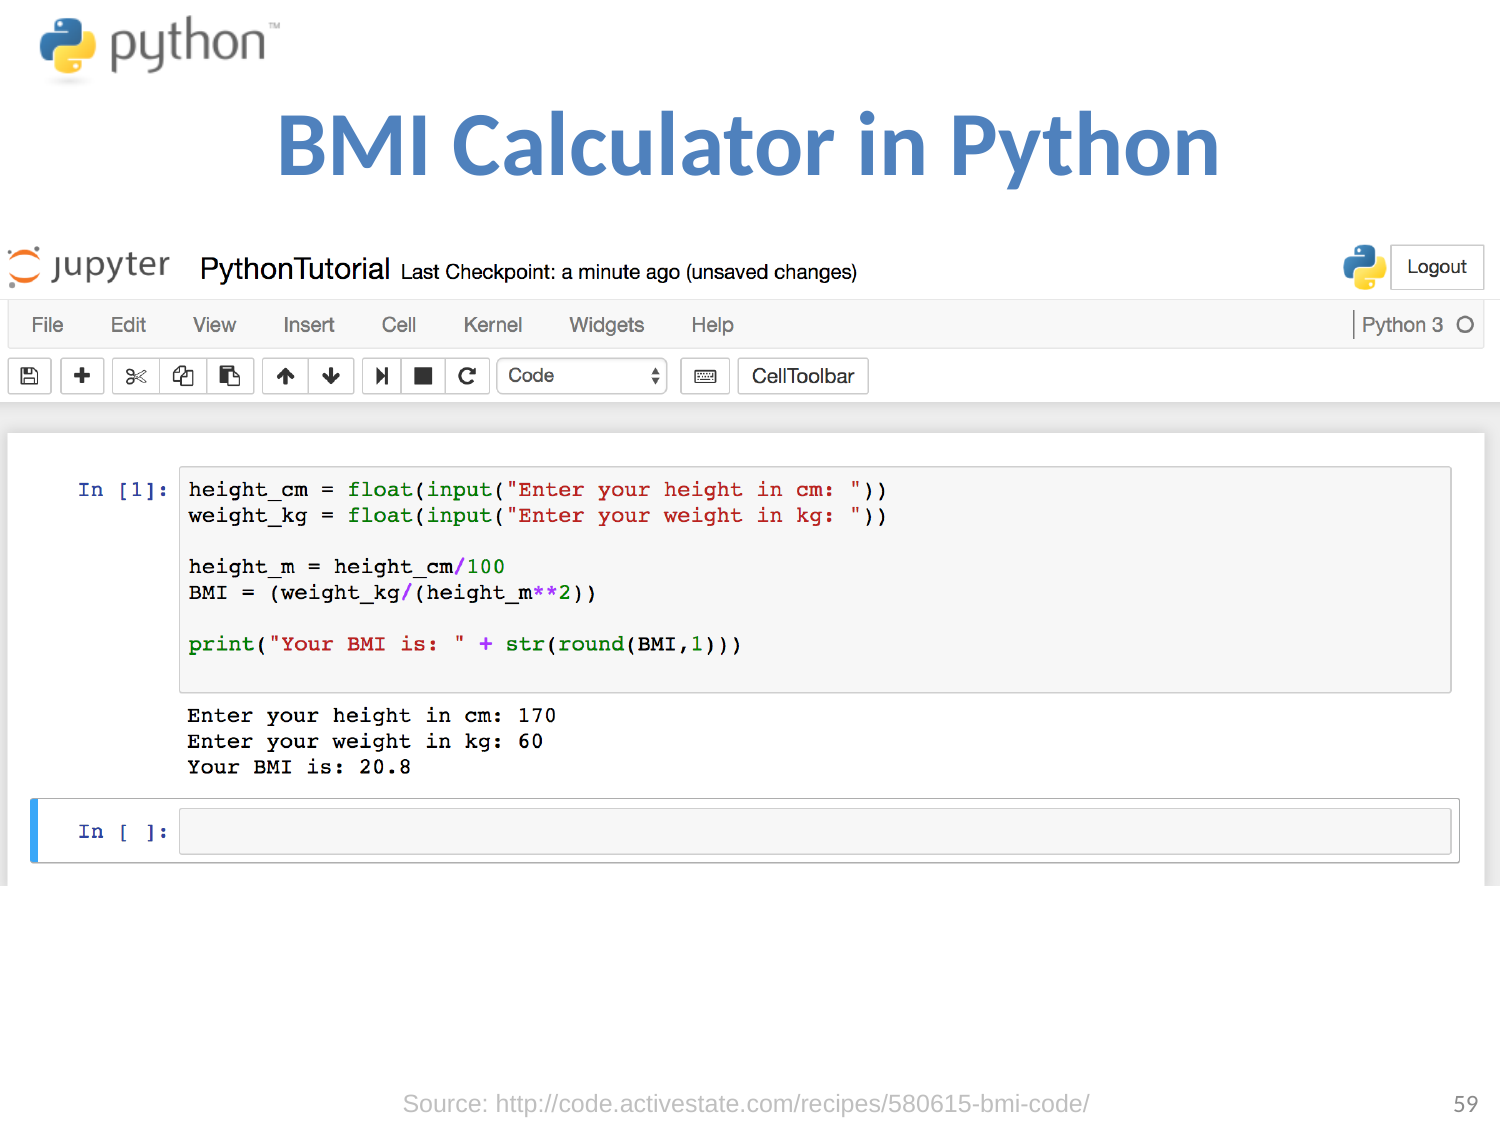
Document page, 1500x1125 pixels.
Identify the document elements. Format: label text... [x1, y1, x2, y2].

slide_number 59 [1399, 1083, 1494, 1122]
text_box Source: http://code.activestate.com/recipes/580615-bmi-code/ [372, 1079, 1122, 1125]
picture [0, 237, 1500, 887]
title BMI Calculator in Python [75, 45, 1425, 233]
picture [0, 1, 303, 104]
